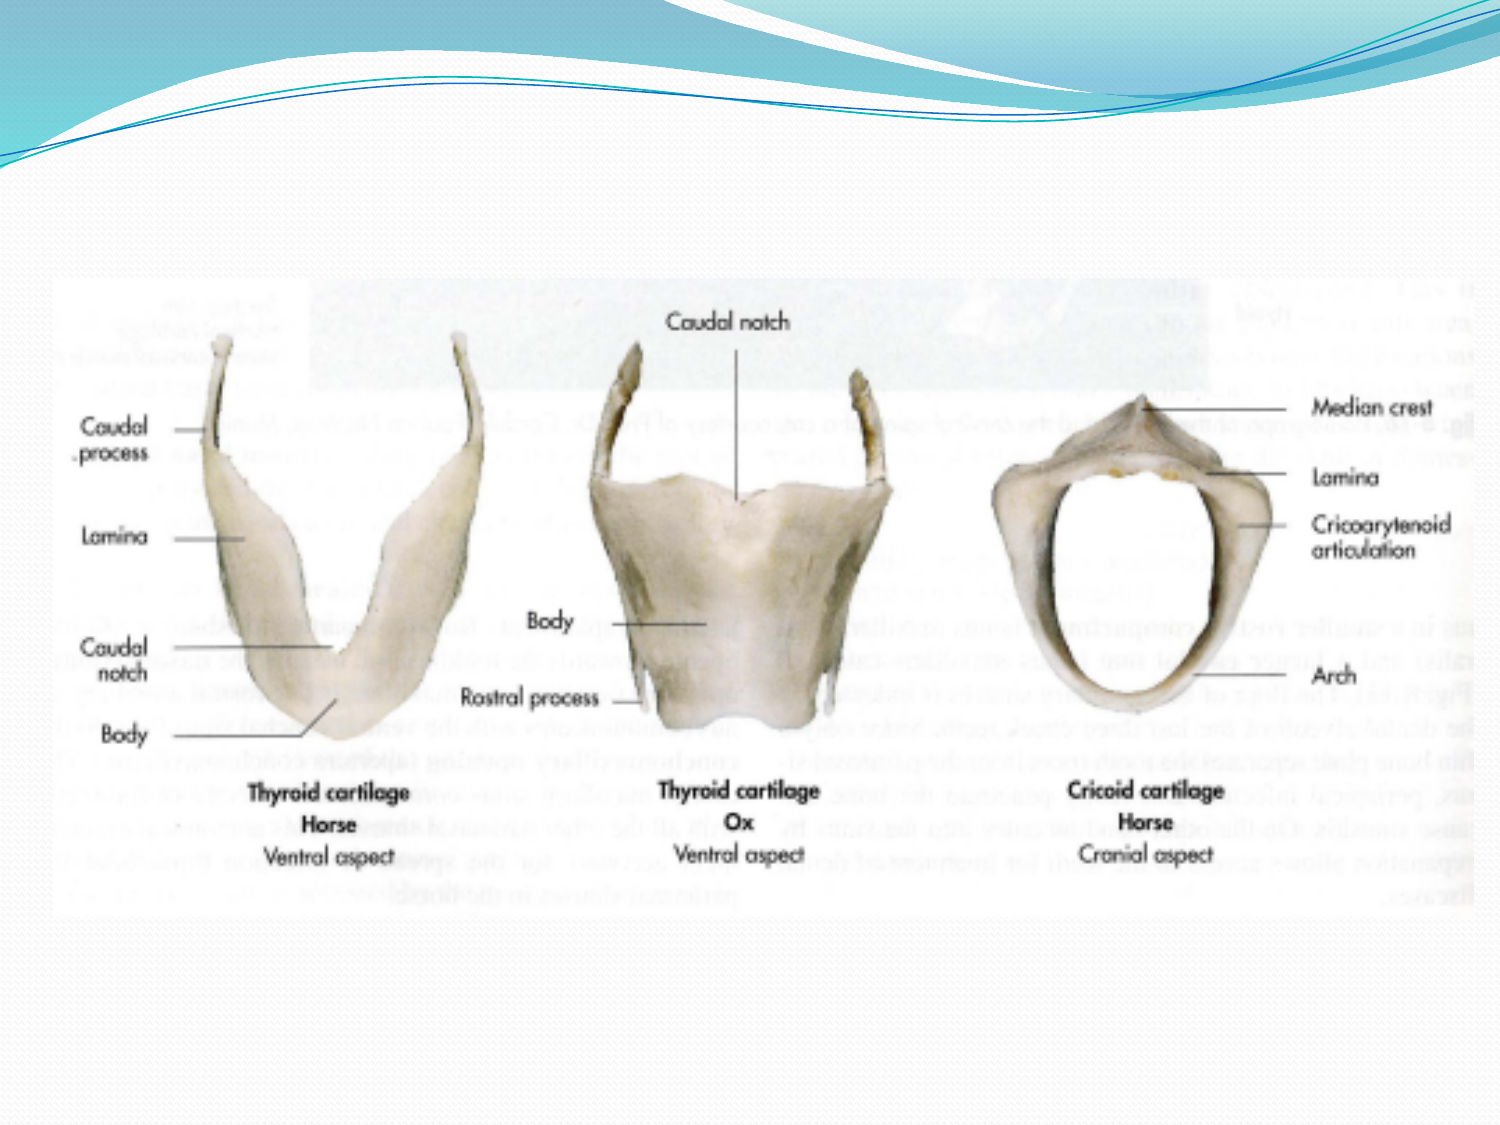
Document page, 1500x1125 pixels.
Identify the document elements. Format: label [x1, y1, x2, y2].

picture [52, 278, 1474, 918]
